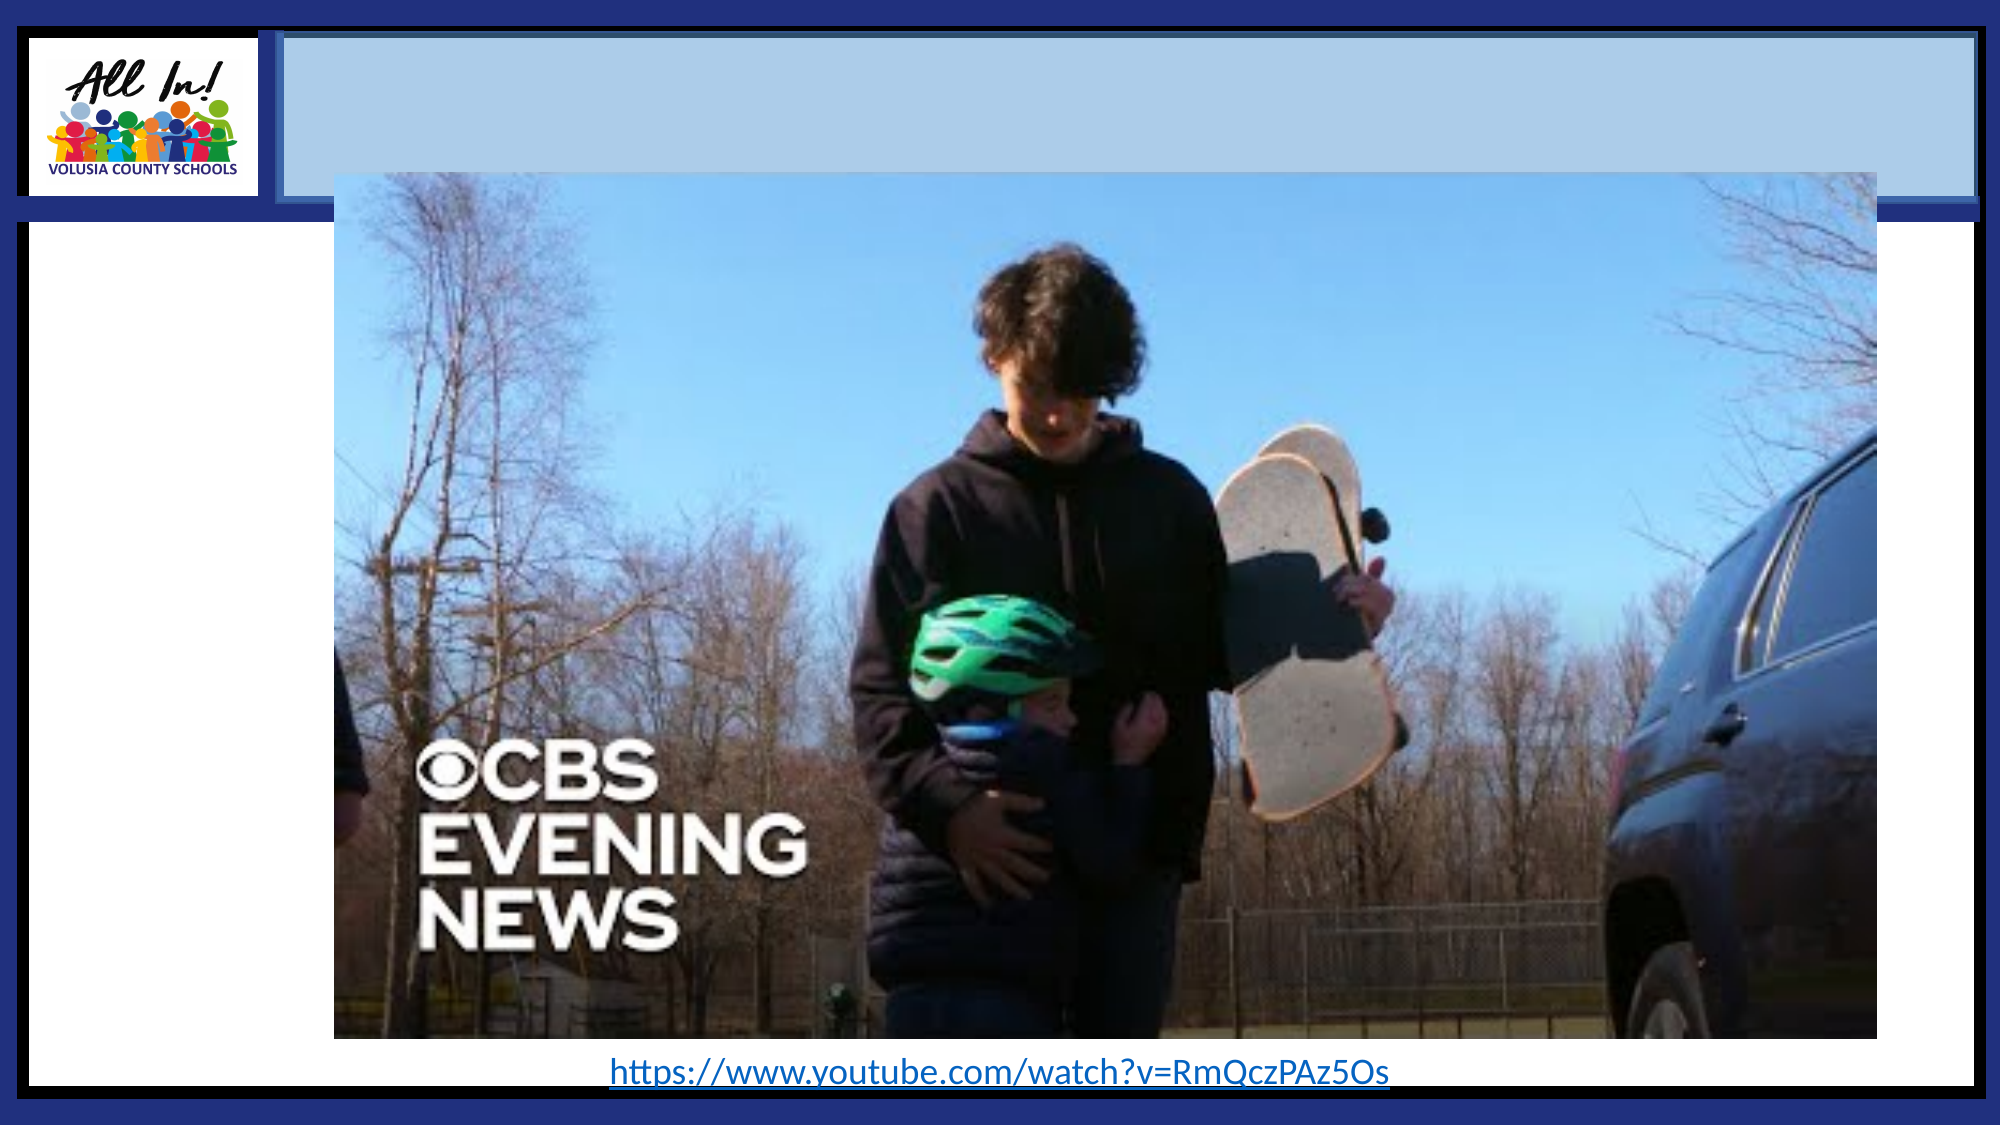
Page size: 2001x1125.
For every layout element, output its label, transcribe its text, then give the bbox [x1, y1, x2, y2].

picture [46, 59, 243, 185]
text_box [333, 171, 1878, 1040]
text_box https://www.youtube.com/watch?v=RmQczPAz5Os [594, 1040, 1406, 1125]
